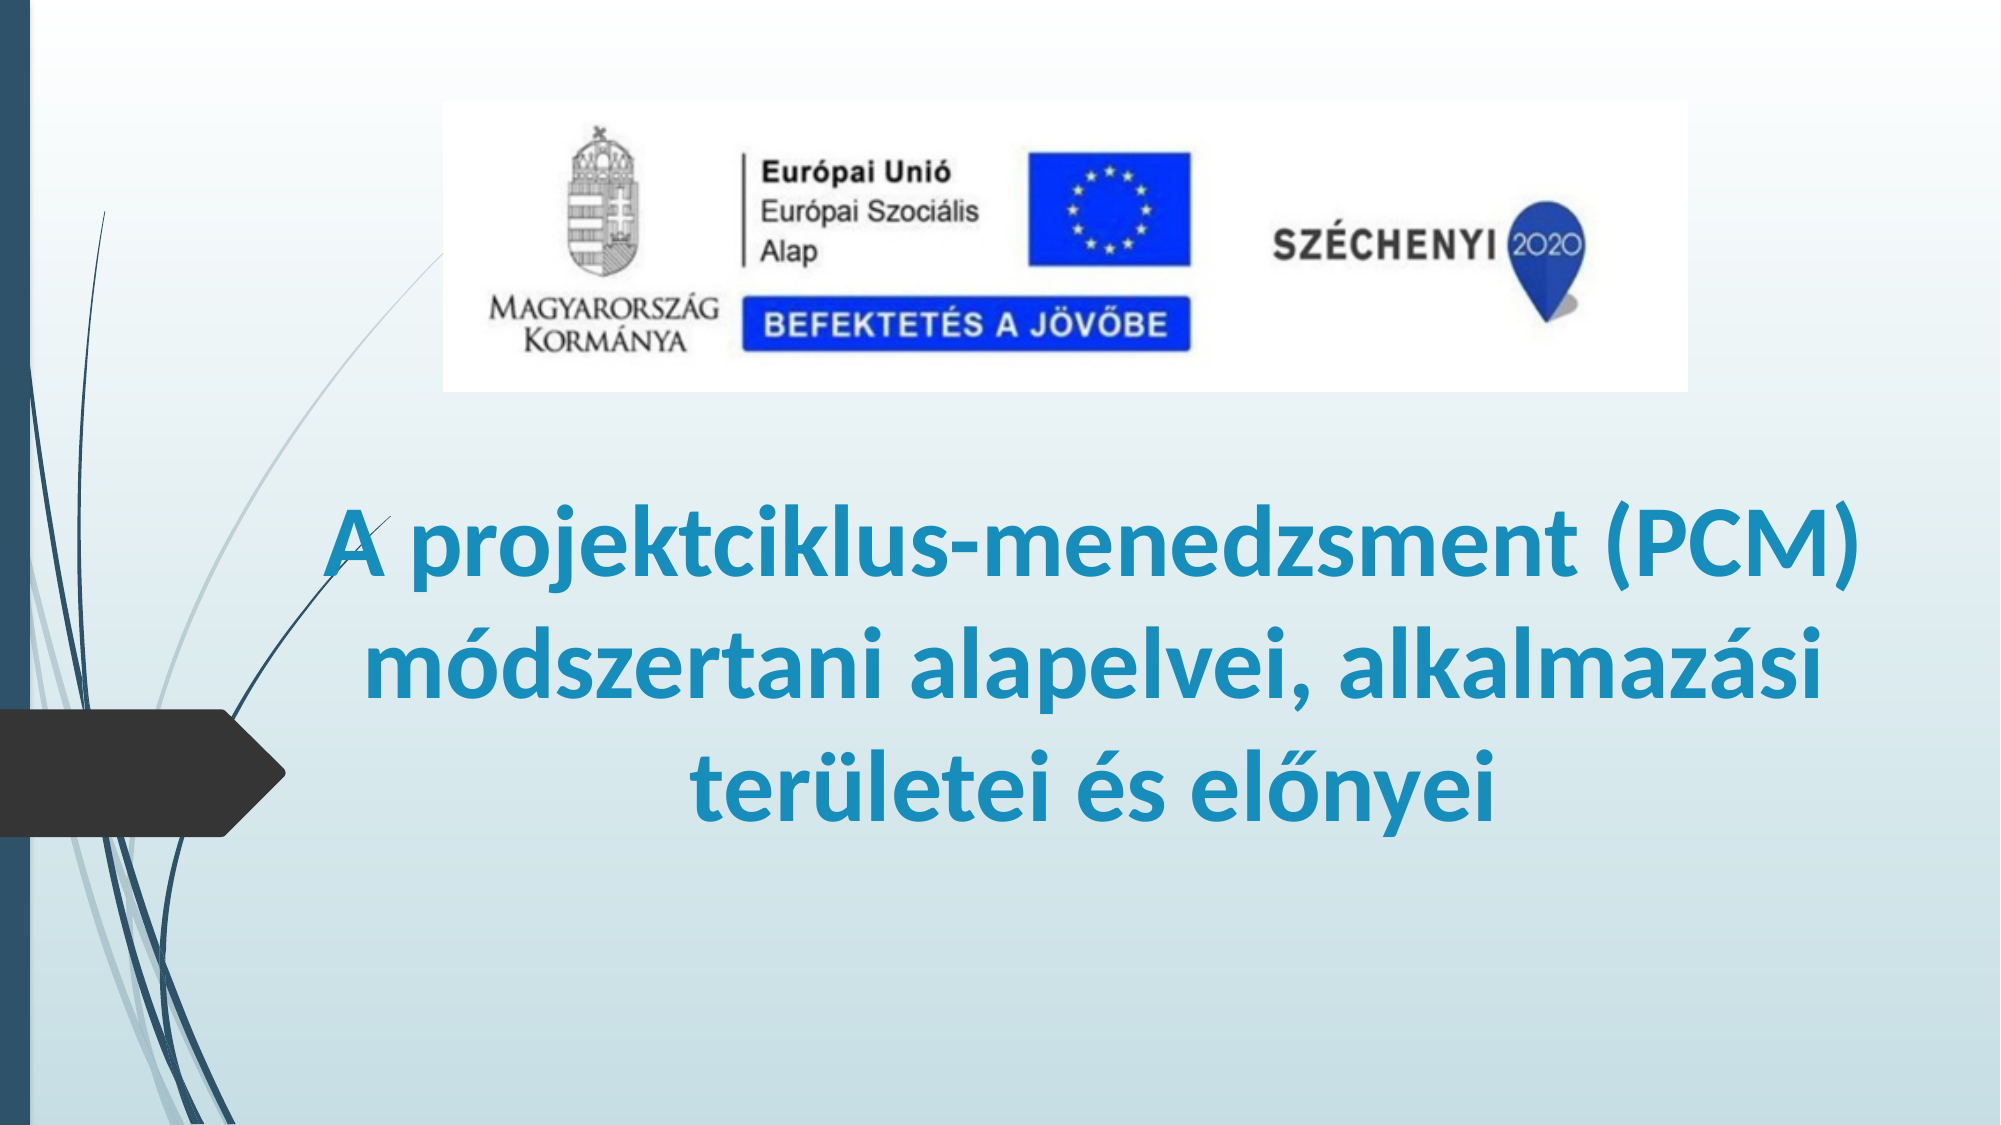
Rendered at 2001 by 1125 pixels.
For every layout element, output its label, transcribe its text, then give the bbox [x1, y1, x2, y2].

picture [442, 102, 1688, 392]
subtitle A projektciklus-menedzsment (PCM) módszertani alapelvei, alkalmazási területei és előnyei [300, 466, 1888, 969]
